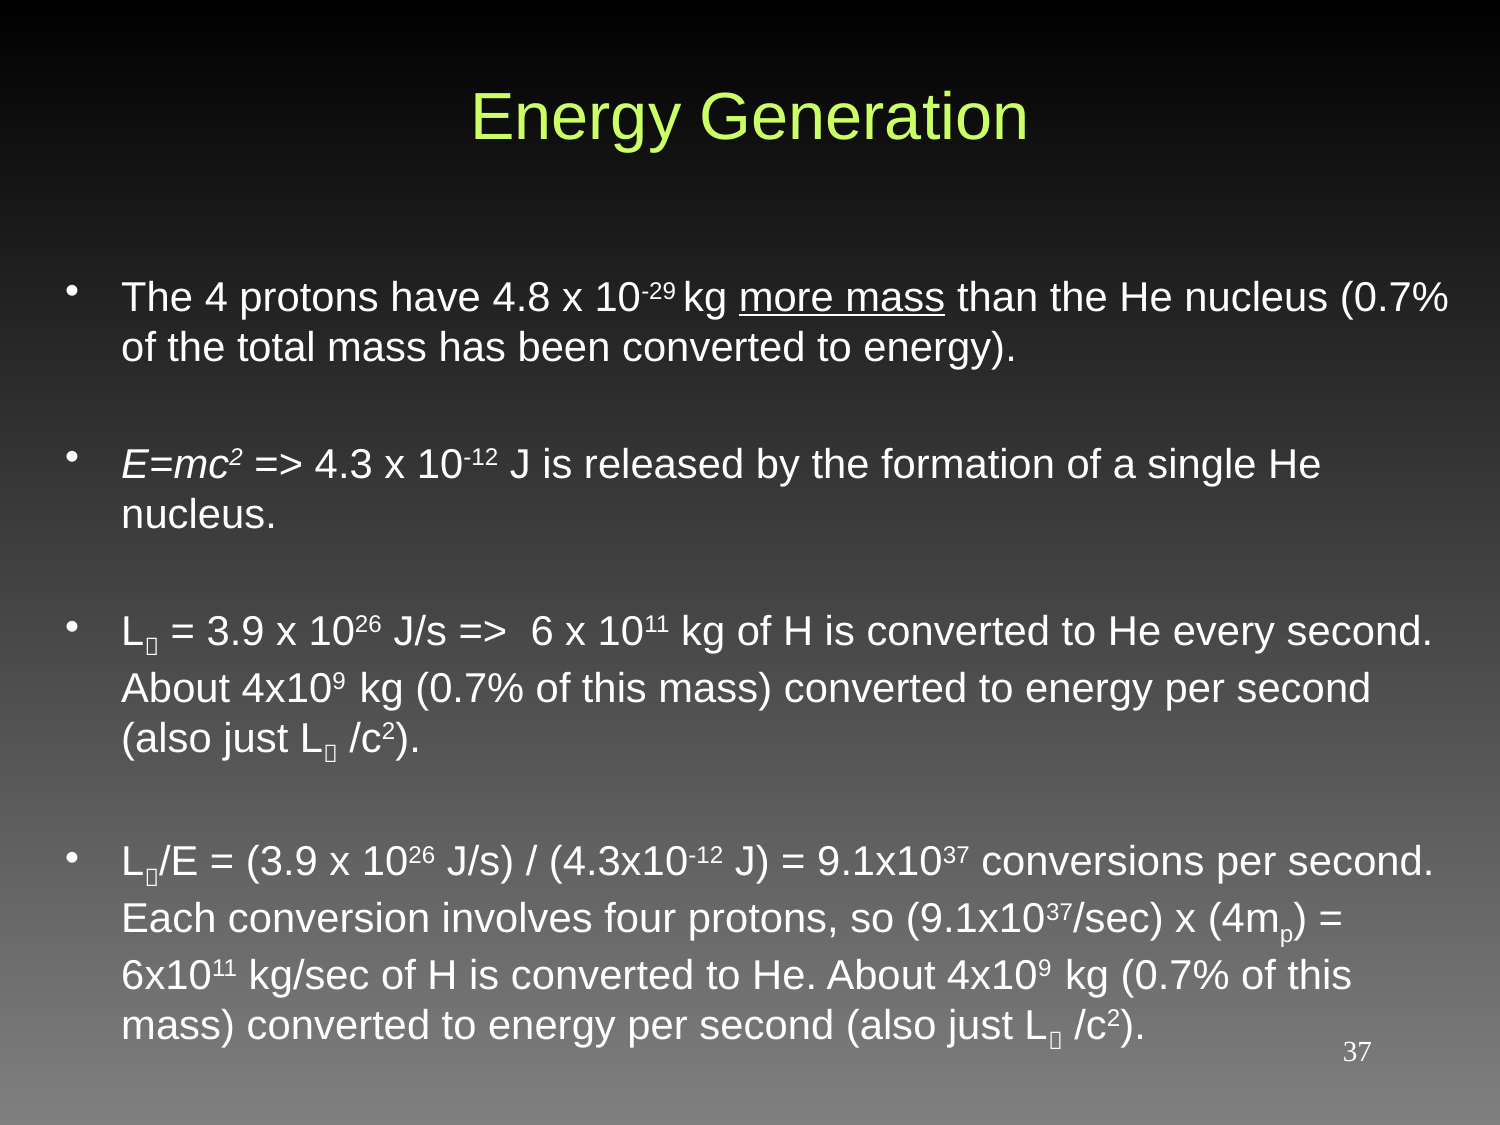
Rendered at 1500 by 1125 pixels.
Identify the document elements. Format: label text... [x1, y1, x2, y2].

title Energy Generation [112, 37, 1388, 188]
list The 4 protons have 4.8 x 10-29 kg more mass than the He nucleus (0.7% of the total mass has been converted to energy). E=mc2 => 4.3 x 10-12 J is released by the formation of a single He nucleus. L = 3.9 x 1026 J/s => 6 x 1011 kg of H is converted to He every second. About 4x109 kg (0.7% of this mass) converted to energy per second (also just L /c2). L/E = (3.9 x 1026 J/s) / (4.3x10-12 J) = 9.1x1037 conversions per second. Each conversion involves four protons, so (9.1x1037/sec) x (4mp) = 6x1011 kg/sec of H is converted to He. About 4x109 kg (0.7% of this mass) converted to energy per second (also just L /c2). [49, 262, 1476, 1038]
slide_number 37 [1074, 1024, 1388, 1101]
